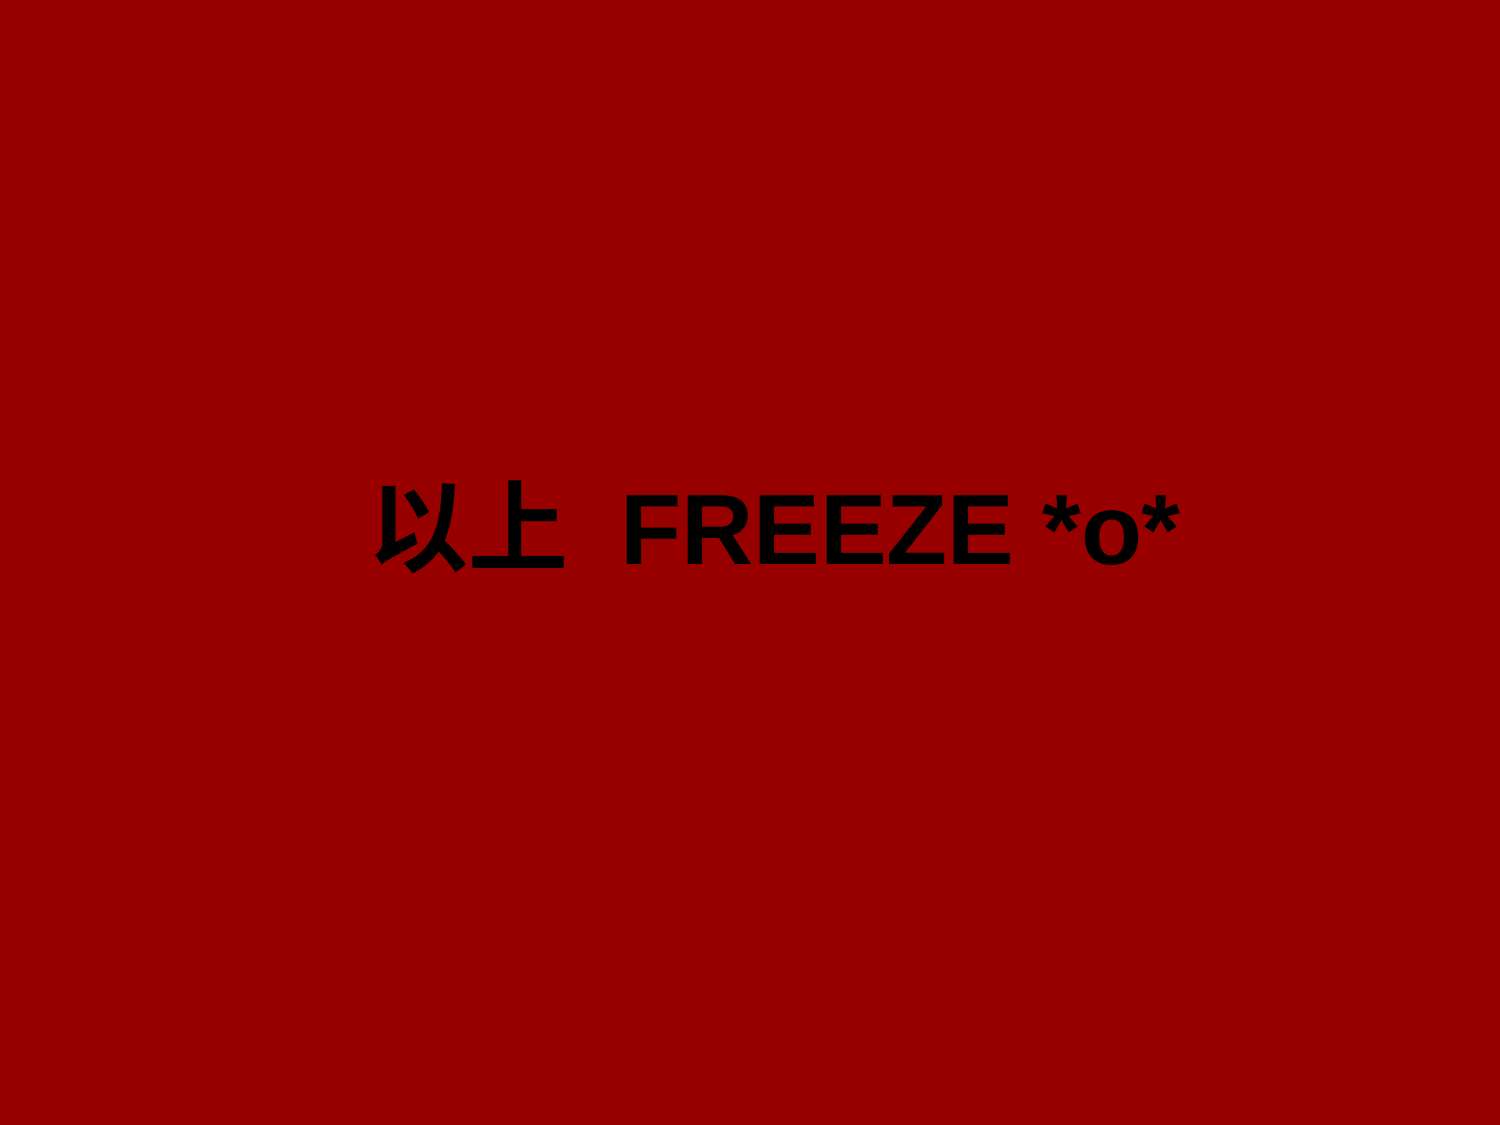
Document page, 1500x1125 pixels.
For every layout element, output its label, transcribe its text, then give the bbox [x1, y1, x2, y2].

title 以上 FREEZE *o* [112, 382, 1388, 600]
